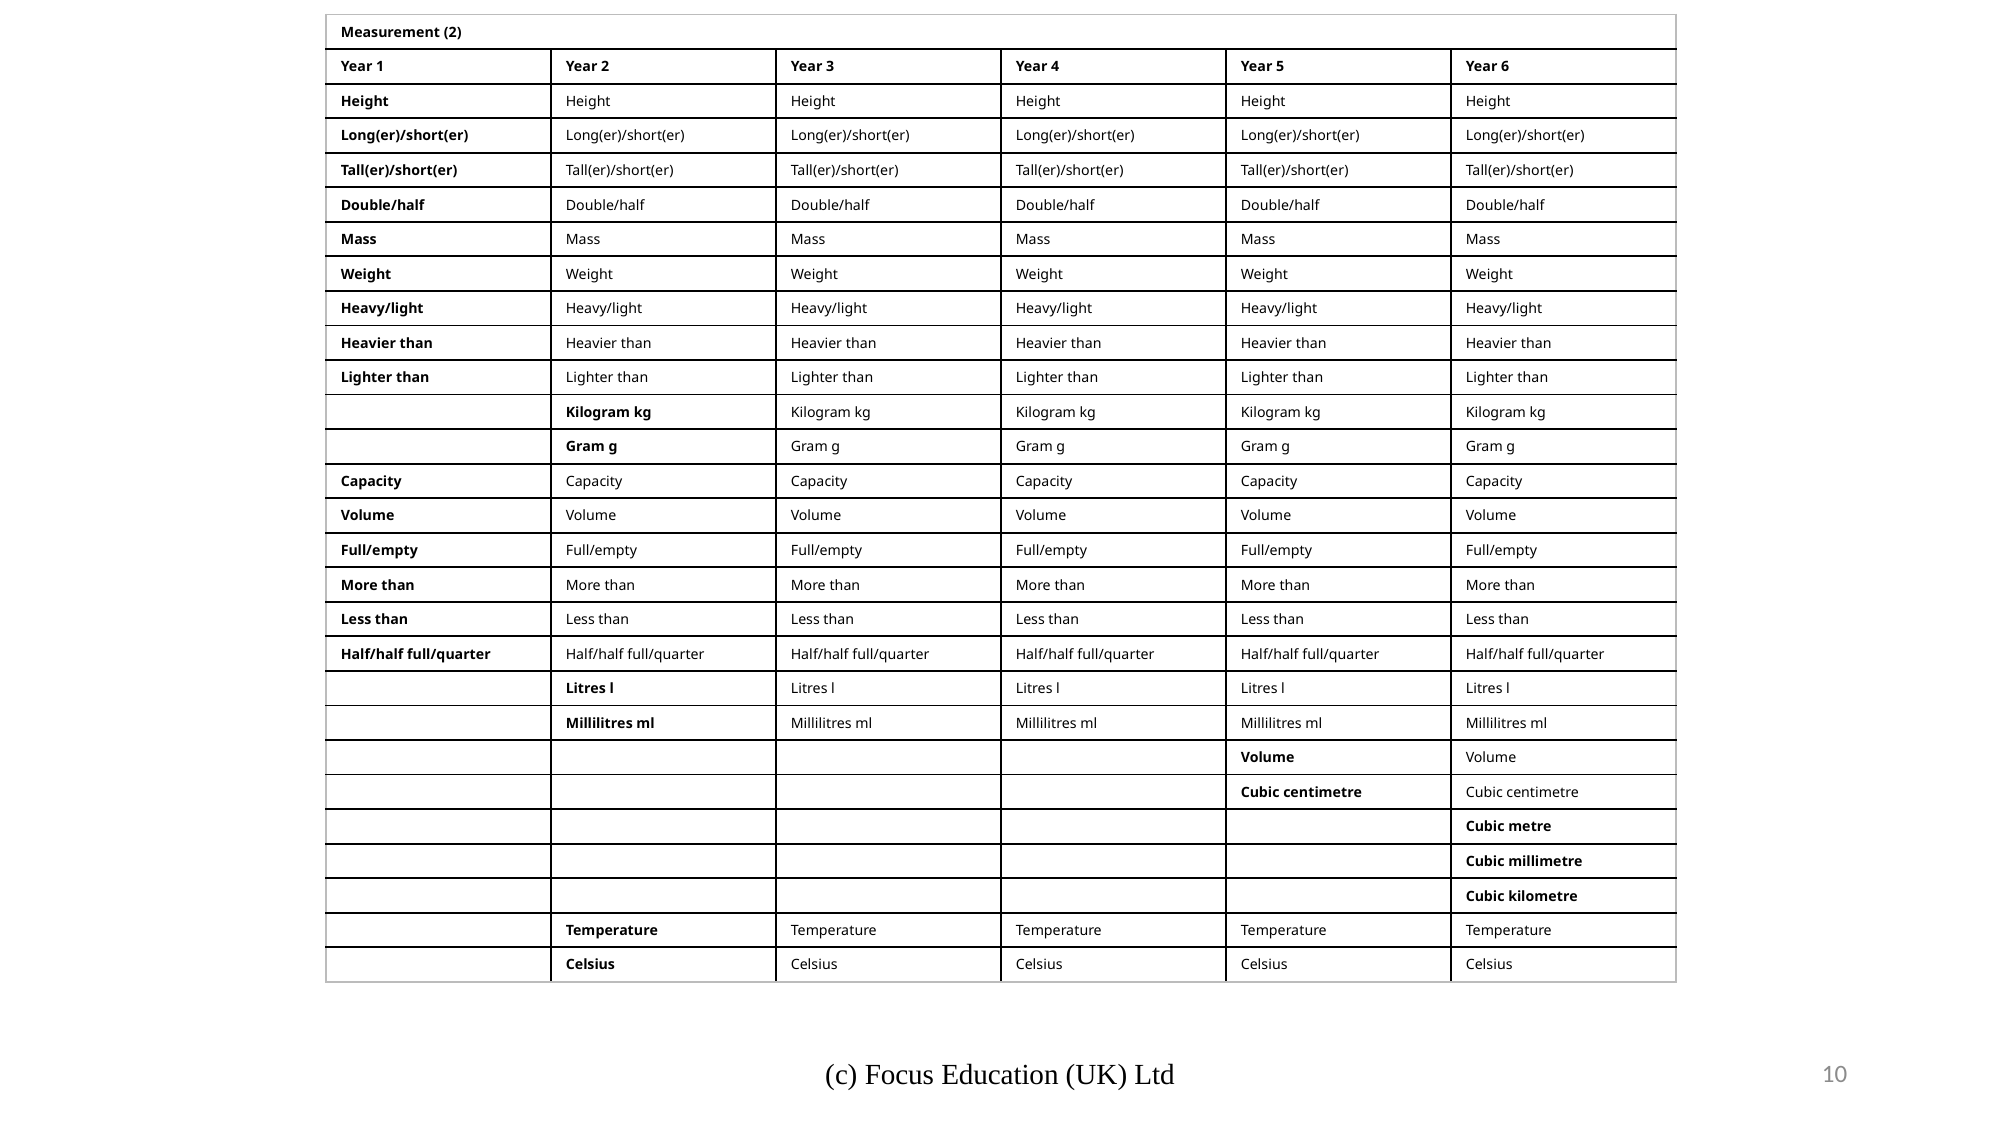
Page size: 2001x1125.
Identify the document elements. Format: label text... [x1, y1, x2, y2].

table_cell Heavier than [552, 326, 775, 359]
table_cell [327, 845, 550, 877]
table_cell Litres l [1452, 672, 1675, 705]
table_cell Volume [327, 499, 550, 532]
table_cell Less than [1002, 603, 1225, 635]
table_cell Cubic centimetre [1227, 775, 1450, 808]
table_cell Heavy/light [777, 292, 1000, 325]
table_cell [327, 741, 550, 774]
table_cell Temperature [1002, 914, 1225, 946]
table_cell Millilitres ml [552, 706, 775, 739]
table_cell Year 3 [777, 50, 1000, 83]
table_cell Less than [1452, 603, 1675, 635]
table_cell Long(er)/short(er) [1002, 119, 1225, 152]
table_cell [327, 879, 550, 912]
table_cell Year 2 [552, 50, 775, 83]
table_cell [327, 775, 550, 808]
table_cell Less than [777, 603, 1000, 635]
table_cell [777, 810, 1000, 843]
table_cell Heavier than [1227, 326, 1450, 359]
table_cell [1002, 879, 1225, 912]
table_cell Double/half [552, 188, 775, 221]
table_cell Capacity [777, 465, 1000, 497]
table_cell [777, 845, 1000, 877]
table_cell Tall(er)/short(er) [777, 154, 1000, 186]
table_cell Heavy/light [1452, 292, 1675, 325]
table_cell Millilitres ml [1227, 706, 1450, 739]
table_cell Double/half [327, 188, 550, 221]
table_cell More than [552, 568, 775, 601]
footer (c) Focus Education (UK) Ltd [662, 1042, 1338, 1103]
table_cell Celsius [1002, 948, 1225, 981]
table_cell More than [1452, 568, 1675, 601]
table_cell Height [327, 85, 550, 117]
table_cell Capacity [552, 465, 775, 497]
table_cell Mass [1452, 223, 1675, 255]
table_cell Cubic centimetre [1452, 775, 1675, 808]
table_cell [777, 775, 1000, 808]
table_cell Temperature [1452, 914, 1675, 946]
table_cell Long(er)/short(er) [552, 119, 775, 152]
table_cell [552, 741, 775, 774]
table_cell Lighter than [327, 361, 550, 394]
table_cell [327, 672, 550, 705]
table_cell Long(er)/short(er) [1227, 119, 1450, 152]
table_cell [1227, 845, 1450, 877]
table_cell Half/half full/quarter [1227, 637, 1450, 670]
table_cell Tall(er)/short(er) [552, 154, 775, 186]
table_cell [327, 706, 550, 739]
table_cell [1002, 810, 1225, 843]
table_cell Celsius [552, 948, 775, 981]
table_cell Double/half [777, 188, 1000, 221]
table_cell Celsius [777, 948, 1000, 981]
table_cell Half/half full/quarter [552, 637, 775, 670]
table_cell Mass [1227, 223, 1450, 255]
table_cell Full/empty [327, 534, 550, 566]
table_cell Kilogram kg [1452, 395, 1675, 428]
table_cell Temperature [1227, 914, 1450, 946]
table_cell Long(er)/short(er) [777, 119, 1000, 152]
table_cell [552, 845, 775, 877]
table_cell Volume [1227, 499, 1450, 532]
table_cell Heavy/light [1002, 292, 1225, 325]
table_cell Mass [552, 223, 775, 255]
table_cell Half/half full/quarter [327, 637, 550, 670]
table_cell [1002, 845, 1225, 877]
table_cell Less than [1227, 603, 1450, 635]
table_cell Temperature [777, 914, 1000, 946]
table_cell Full/empty [1002, 534, 1225, 566]
table_cell More than [777, 568, 1000, 601]
table_cell Year 1 [327, 50, 550, 83]
table_cell Double/half [1452, 188, 1675, 221]
table_cell Cubic metre [1452, 810, 1675, 843]
table_cell Full/empty [777, 534, 1000, 566]
table_cell Height [1452, 85, 1675, 117]
table_cell Litres l [1002, 672, 1225, 705]
slide_number 10 [1412, 1042, 1863, 1103]
table_cell Mass [777, 223, 1000, 255]
table_cell Lighter than [777, 361, 1000, 394]
table_cell Lighter than [552, 361, 775, 394]
table_cell Year 5 [1227, 50, 1450, 83]
table_cell Capacity [1227, 465, 1450, 497]
table_cell Weight [777, 257, 1000, 290]
table_cell Full/empty [552, 534, 775, 566]
table_cell Long(er)/short(er) [1452, 119, 1675, 152]
table_cell Volume [552, 499, 775, 532]
table_cell [327, 430, 550, 463]
table_cell Gram g [777, 430, 1000, 463]
table_cell [327, 810, 550, 843]
table_cell Tall(er)/short(er) [1227, 154, 1450, 186]
table_cell Celsius [1227, 948, 1450, 981]
table_cell Weight [1002, 257, 1225, 290]
table_cell Volume [777, 499, 1000, 532]
table_header Measurement (2) [327, 15, 1675, 48]
table_cell [552, 879, 775, 912]
table_cell Litres l [1227, 672, 1450, 705]
table_cell [777, 879, 1000, 912]
table_cell Half/half full/quarter [777, 637, 1000, 670]
table_cell [327, 914, 550, 946]
table_cell Weight [1227, 257, 1450, 290]
table_cell Volume [1227, 741, 1450, 774]
table_cell Lighter than [1002, 361, 1225, 394]
table_cell More than [327, 568, 550, 601]
table_cell Mass [327, 223, 550, 255]
table_cell Height [777, 85, 1000, 117]
table_cell [1002, 741, 1225, 774]
table_cell Heavier than [327, 326, 550, 359]
table_cell Lighter than [1227, 361, 1450, 394]
table_cell Double/half [1002, 188, 1225, 221]
table_cell Mass [1002, 223, 1225, 255]
table_cell Height [552, 85, 775, 117]
table_cell Lighter than [1452, 361, 1675, 394]
table_cell Kilogram kg [552, 395, 775, 428]
table_cell Gram g [1452, 430, 1675, 463]
table_cell Heavier than [1452, 326, 1675, 359]
table_cell Kilogram kg [1227, 395, 1450, 428]
table_cell Double/half [1227, 188, 1450, 221]
table_cell More than [1227, 568, 1450, 601]
table_cell Height [1002, 85, 1225, 117]
table_cell Gram g [1227, 430, 1450, 463]
table_cell Tall(er)/short(er) [327, 154, 550, 186]
table_cell Kilogram kg [777, 395, 1000, 428]
table_cell Millilitres ml [777, 706, 1000, 739]
table_cell Kilogram kg [1002, 395, 1225, 428]
table_cell Weight [552, 257, 775, 290]
table_cell [1002, 775, 1225, 808]
table_cell Litres l [777, 672, 1000, 705]
table_cell [552, 775, 775, 808]
table_cell Year 6 [1452, 50, 1675, 83]
table_cell Half/half full/quarter [1002, 637, 1225, 670]
table_cell [777, 741, 1000, 774]
table_cell Less than [552, 603, 775, 635]
table_cell Heavier than [1002, 326, 1225, 359]
table_cell [327, 948, 550, 981]
table_cell Millilitres ml [1002, 706, 1225, 739]
table_cell Cubic millimetre [1452, 845, 1675, 877]
table_cell Heavy/light [327, 292, 550, 325]
table_cell Capacity [1002, 465, 1225, 497]
table_cell Tall(er)/short(er) [1002, 154, 1225, 186]
table_cell [327, 395, 550, 428]
table_cell [552, 810, 775, 843]
table_cell Less than [327, 603, 550, 635]
table_cell More than [1002, 568, 1225, 601]
table_cell Millilitres ml [1452, 706, 1675, 739]
table_cell [1227, 879, 1450, 912]
table_cell Gram g [552, 430, 775, 463]
table_cell Litres l [552, 672, 775, 705]
table_cell Gram g [1002, 430, 1225, 463]
table_cell Heavy/light [552, 292, 775, 325]
table_cell Weight [1452, 257, 1675, 290]
table_cell Capacity [1452, 465, 1675, 497]
table_cell Height [1227, 85, 1450, 117]
table_cell Year 4 [1002, 50, 1225, 83]
table_cell Temperature [552, 914, 775, 946]
table_cell Heavier than [777, 326, 1000, 359]
table_cell Full/empty [1227, 534, 1450, 566]
table_cell Volume [1452, 741, 1675, 774]
table_cell Heavy/light [1227, 292, 1450, 325]
table_cell Cubic kilometre [1452, 879, 1675, 912]
table_cell Volume [1002, 499, 1225, 532]
table_cell Full/empty [1452, 534, 1675, 566]
table_cell Long(er)/short(er) [327, 119, 550, 152]
table_cell Weight [327, 257, 550, 290]
table_cell [1227, 810, 1450, 843]
table_cell Tall(er)/short(er) [1452, 154, 1675, 186]
table_cell Capacity [327, 465, 550, 497]
table_cell Volume [1452, 499, 1675, 532]
table_cell Half/half full/quarter [1452, 637, 1675, 670]
table_cell Celsius [1452, 948, 1675, 981]
